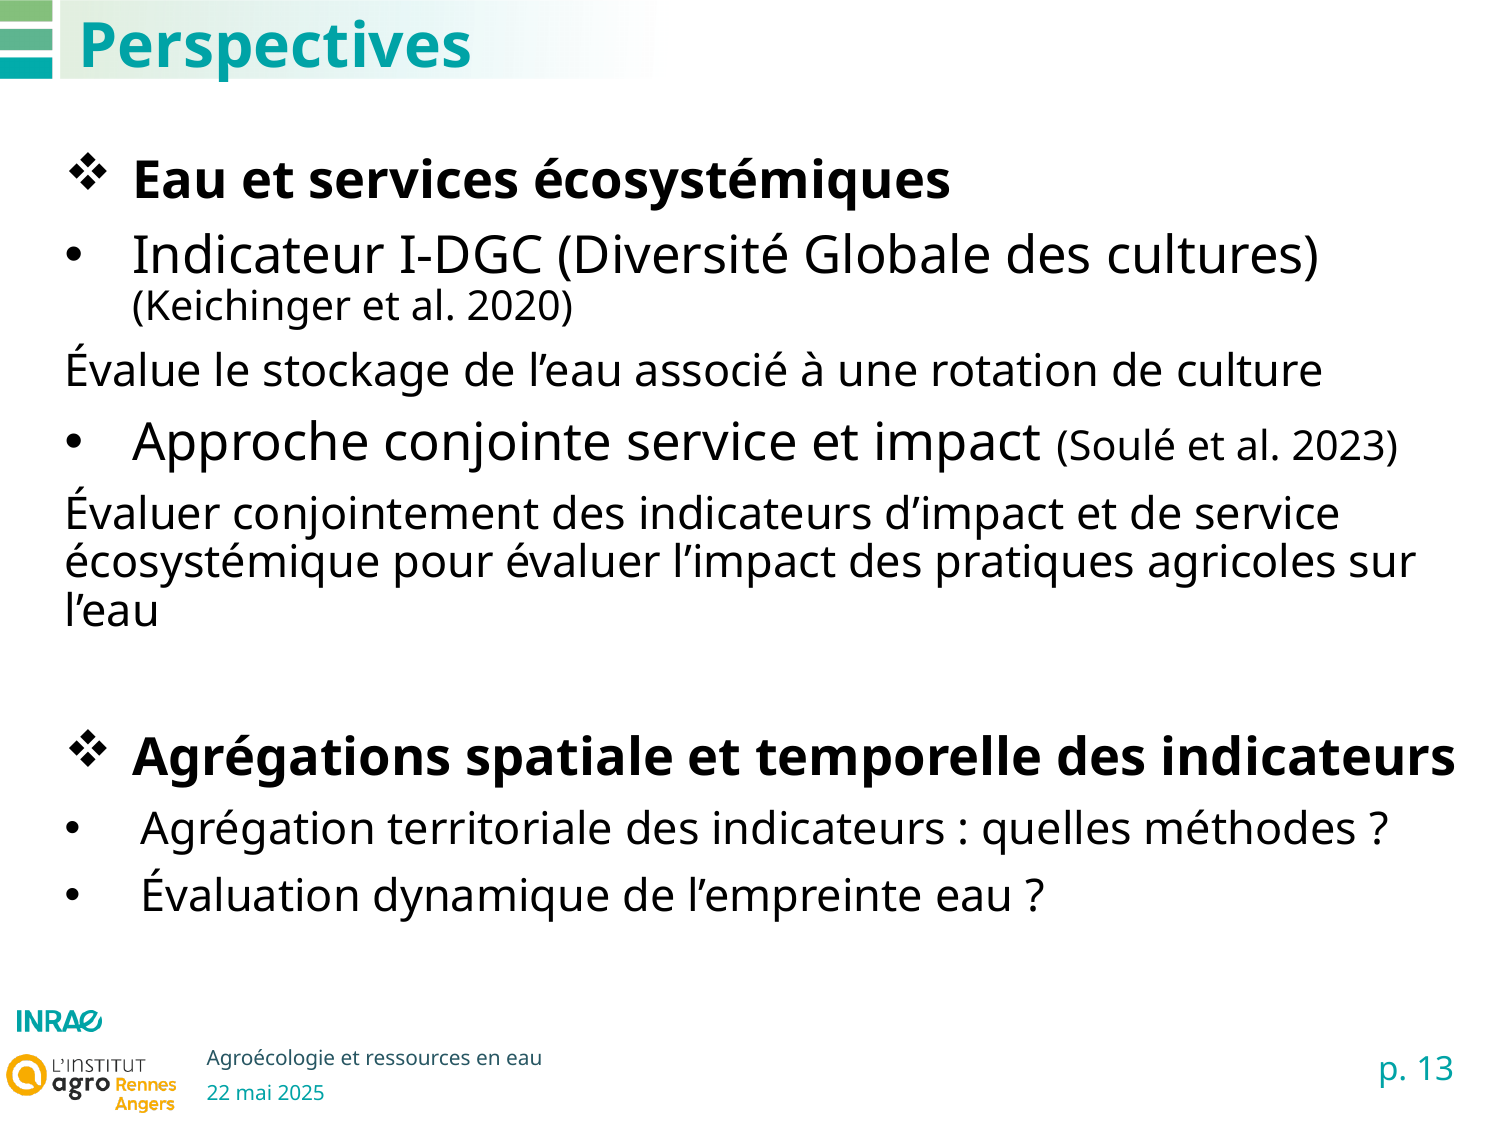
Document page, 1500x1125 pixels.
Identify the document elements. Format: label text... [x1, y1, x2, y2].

picture [6, 996, 176, 1125]
picture [0, 0, 1500, 795]
title Perspectives [78, 0, 1336, 95]
list Eau et services écosystémiques Indicateur I-DGC (Diversité Globale des cultures) (Keichinger et al. 2020) Évalue le stockage de l’eau associé à une rotation de culture Approche conjointe service et impact (Soulé et al. 2023) Évaluer conjointement des indicateurs d’impact et de service écosystémique pour évaluer l’impact des pratiques agricoles sur l’eau Agrégations spatiale et temporelle des indicateurs Agrégation territoriale des indicateurs : quelles méthodes ? Évaluation dynamique de l’empreinte eau ? [49, 145, 1477, 976]
